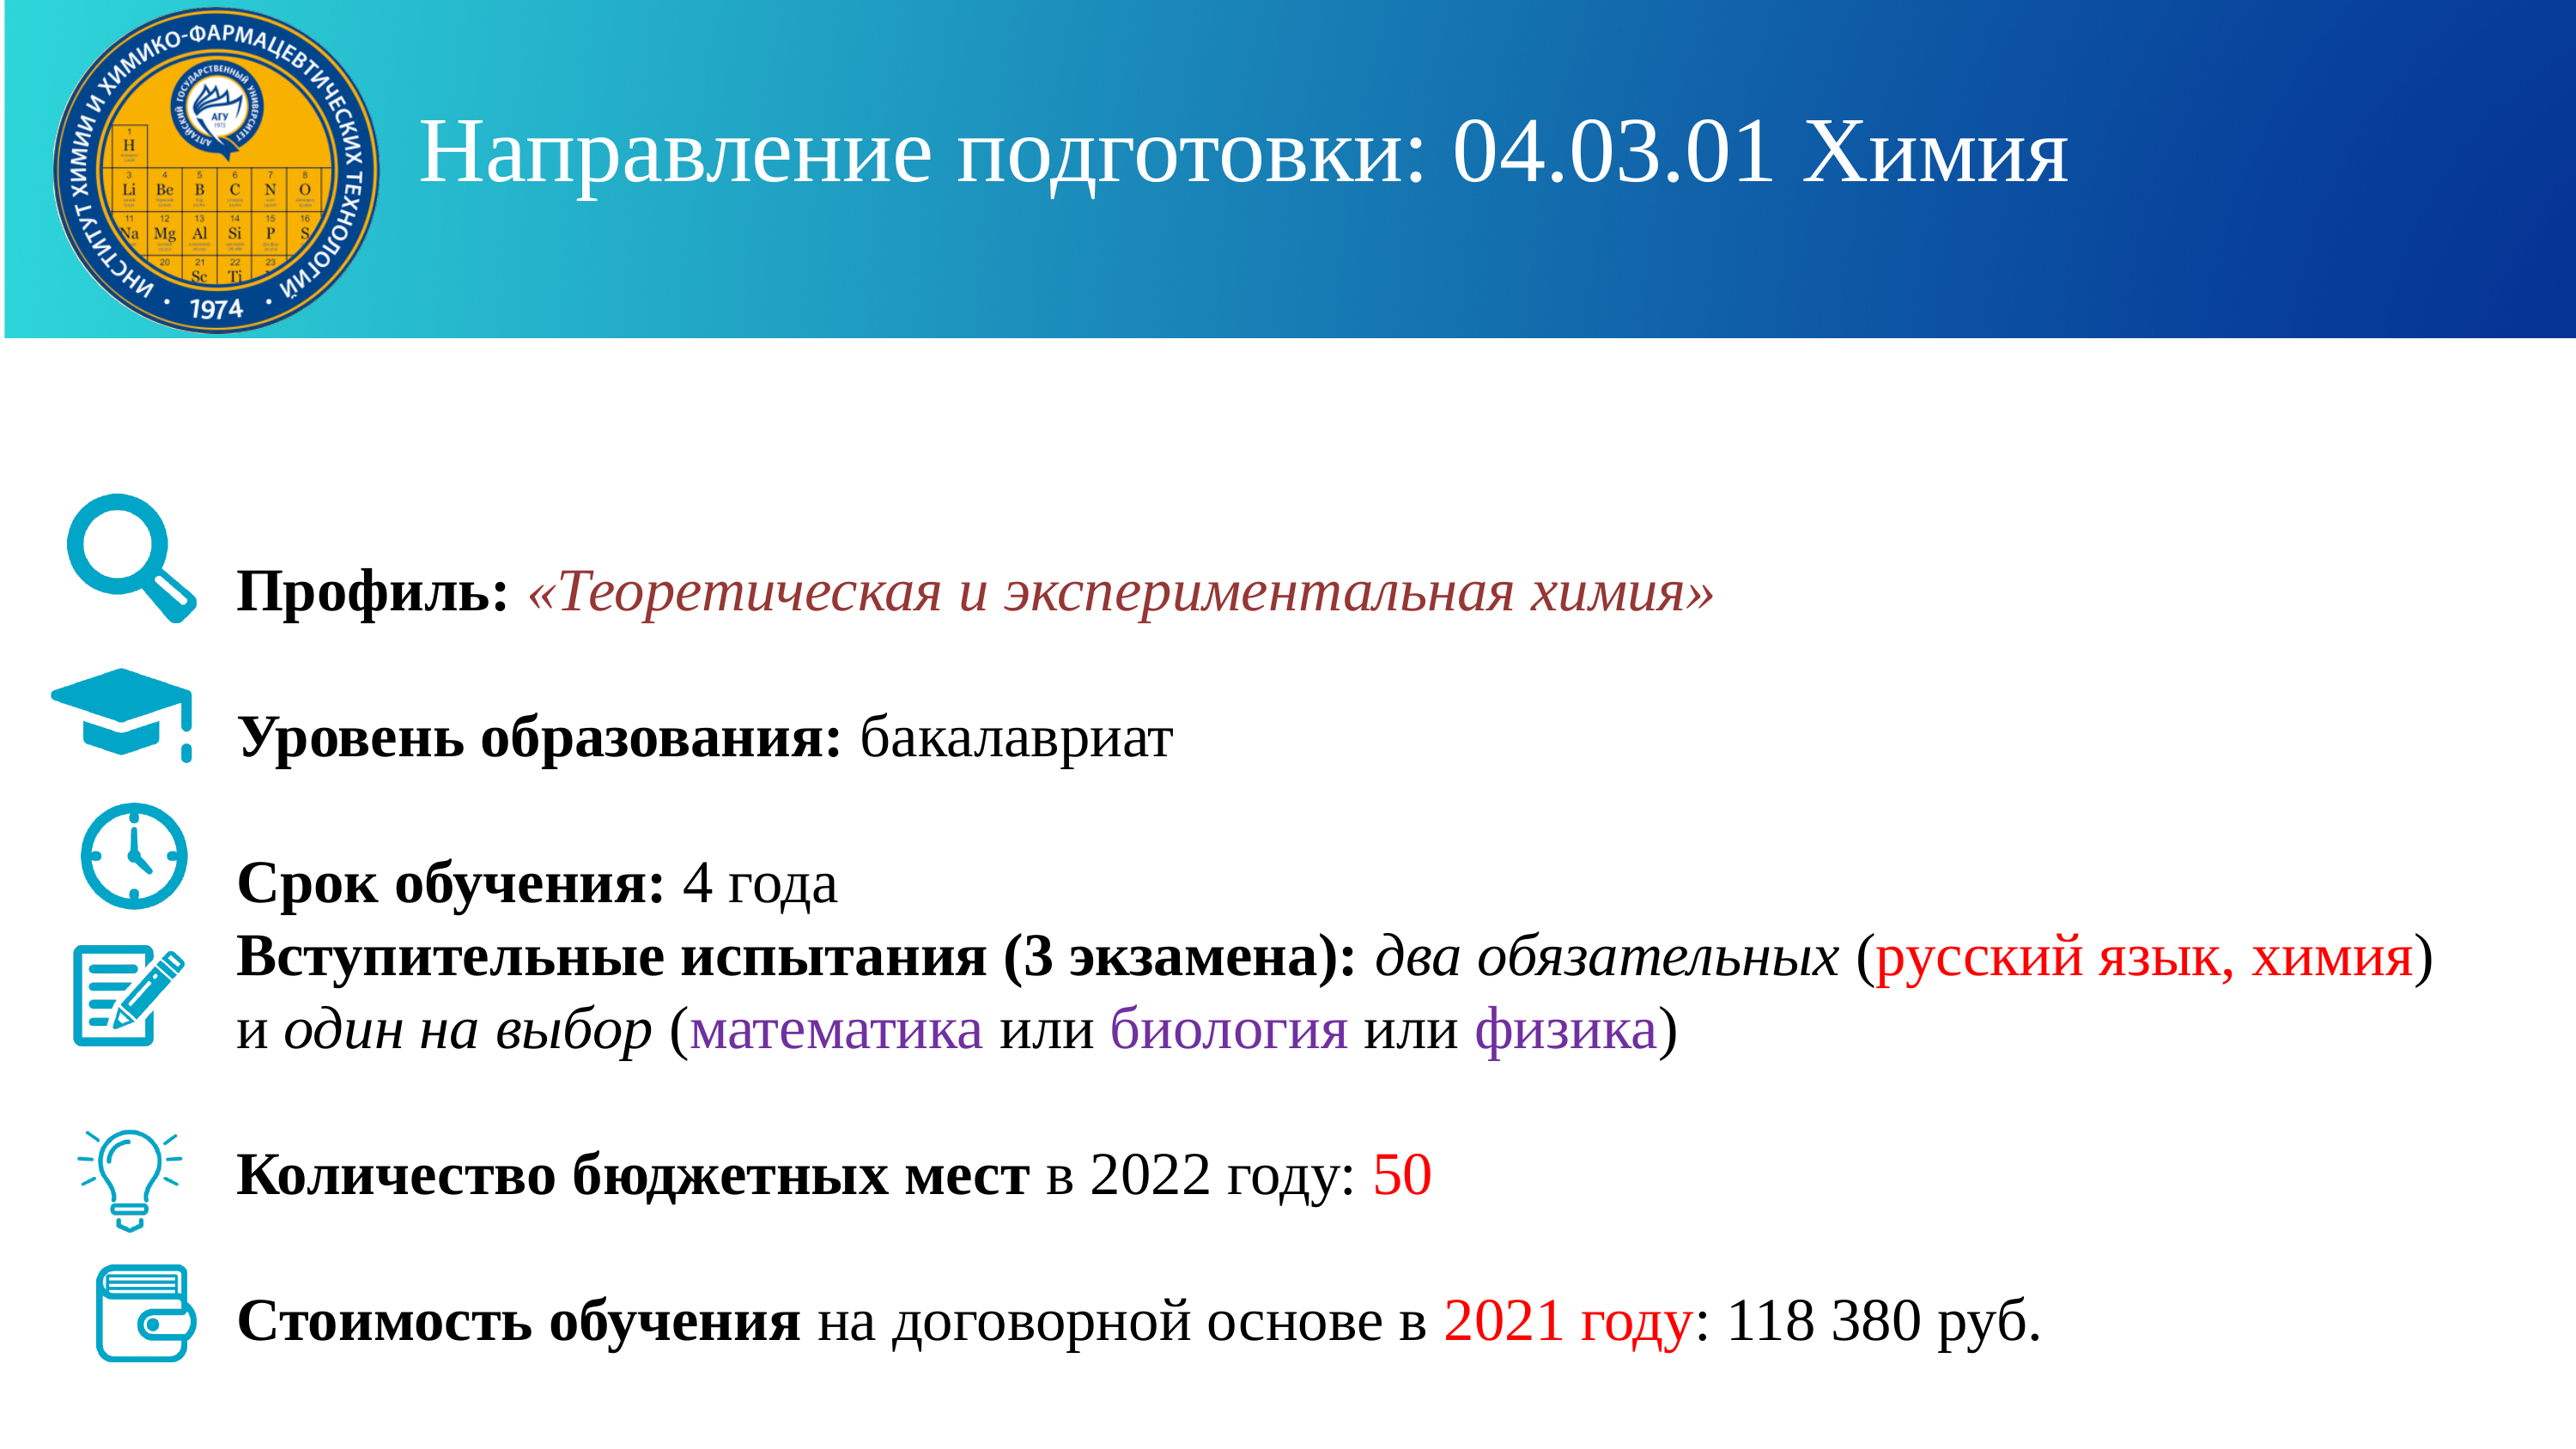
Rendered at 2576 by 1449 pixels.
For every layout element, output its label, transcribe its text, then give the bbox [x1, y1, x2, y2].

picture [4, 0, 2576, 338]
text_box Профиль: «Теоретическая и экспериментальная химия» Уровень образования: бакалавриат Срок обучения: 4 года Вступительные испытания (3 экзамена): два обязательных (русский язык, химия) и один на выбор (математика или биология или физика) Количество бюджетных мест в 2022 году: 50 Стоимость обучения на договорной основе в 2021 году: 118 380 руб. [223, 470, 2490, 1359]
picture [66, 493, 197, 623]
picture [95, 1264, 197, 1362]
picture [0, 645, 246, 788]
picture [70, 1120, 188, 1238]
picture [67, 934, 186, 1053]
picture [79, 802, 188, 910]
